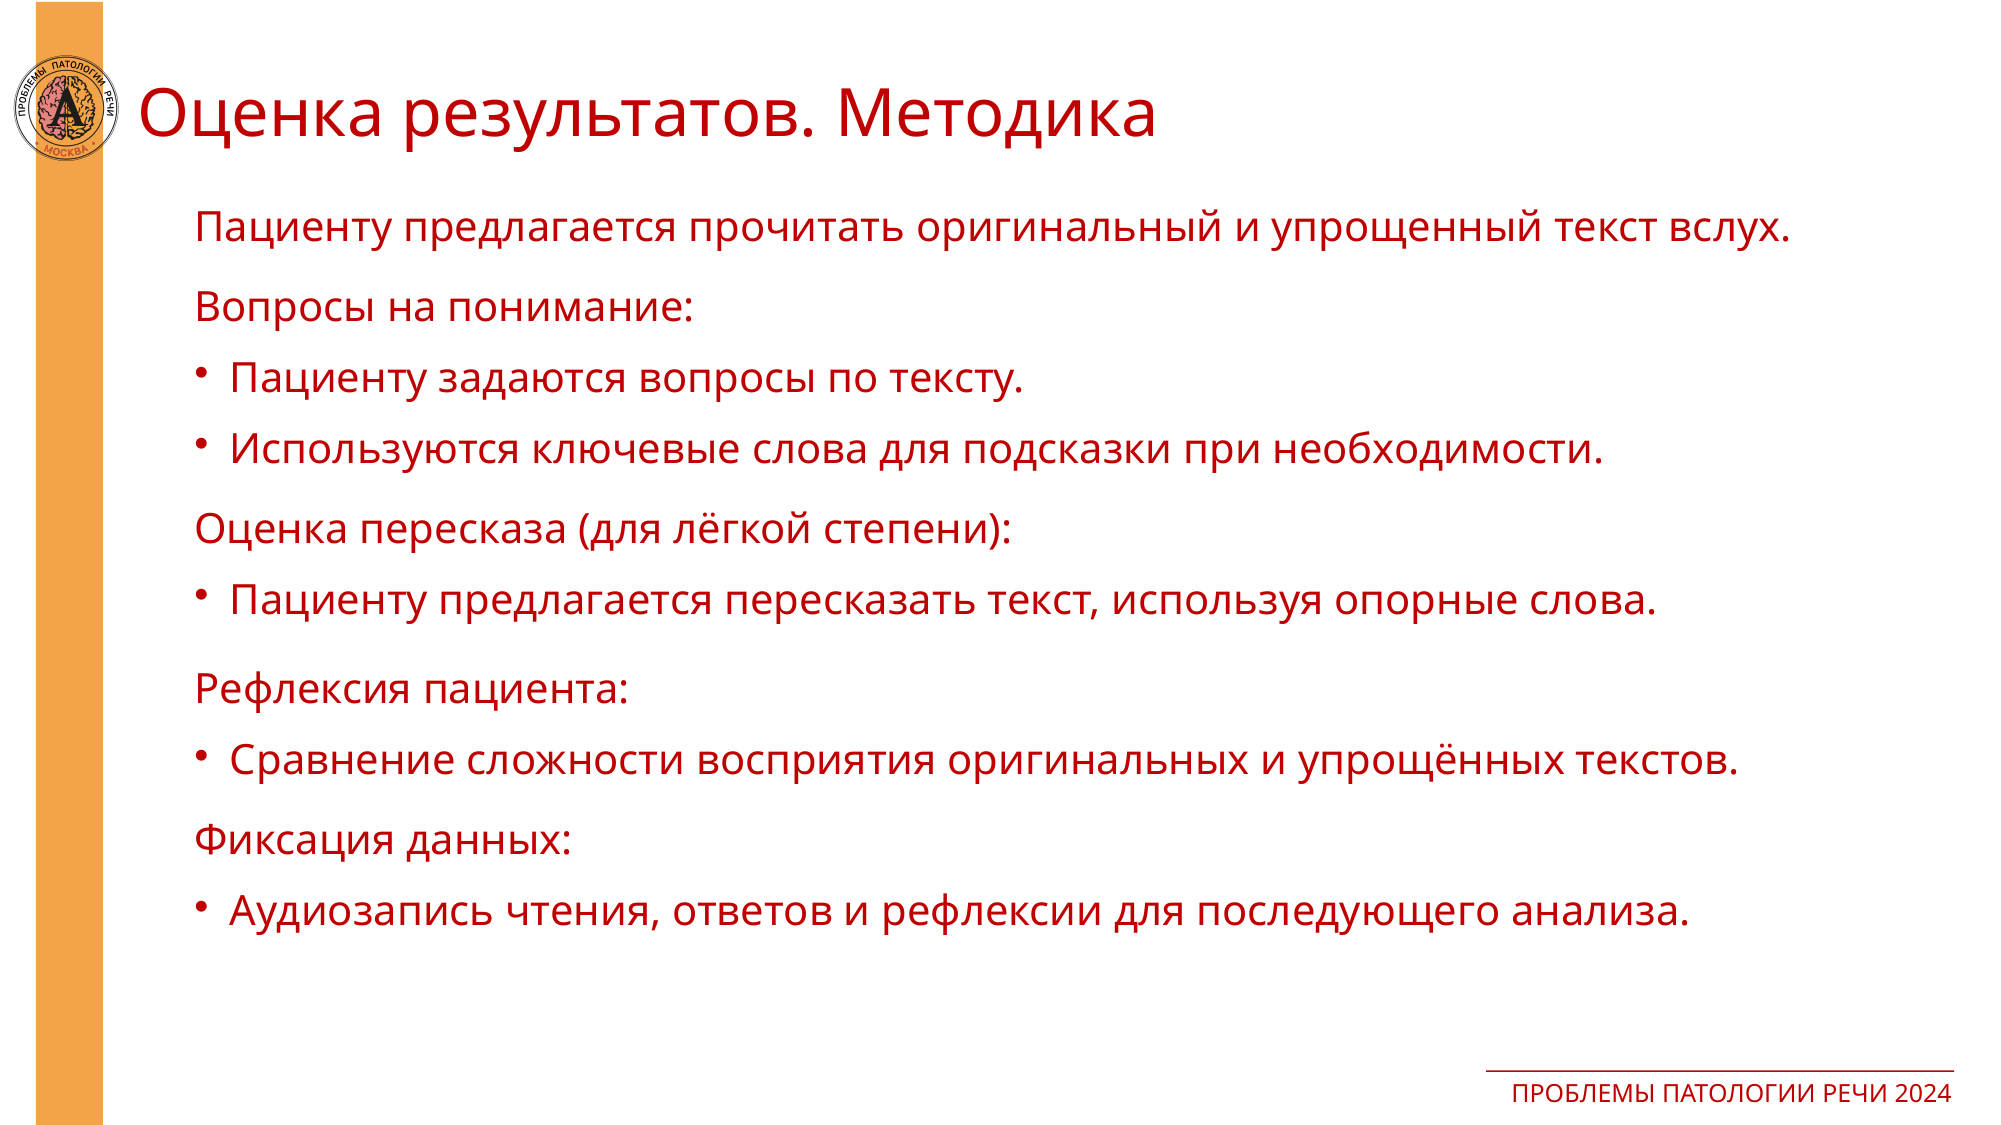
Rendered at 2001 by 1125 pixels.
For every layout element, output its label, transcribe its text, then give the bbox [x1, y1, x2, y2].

title Оценка результатов. Методика [137, 59, 1965, 171]
text_box Пациенту предлагается прочитать оригинальный и упрощенный текст вслух. Вопросы на понимание: Пациенту задаются вопросы по тексту. Используются ключевые слова для подсказки при необходимости. Оценка пересказа (для лёгкой степени): Пациенту предлагается пересказать текст, используя опорные слова. Рефлексия пациента: Сравнение сложности восприятия оригинальных и упрощённых текстов. Фиксация данных: Аудиозапись чтения, ответов и рефлексии для последующего анализа. [179, 192, 1875, 1125]
picture [0, 41, 129, 171]
